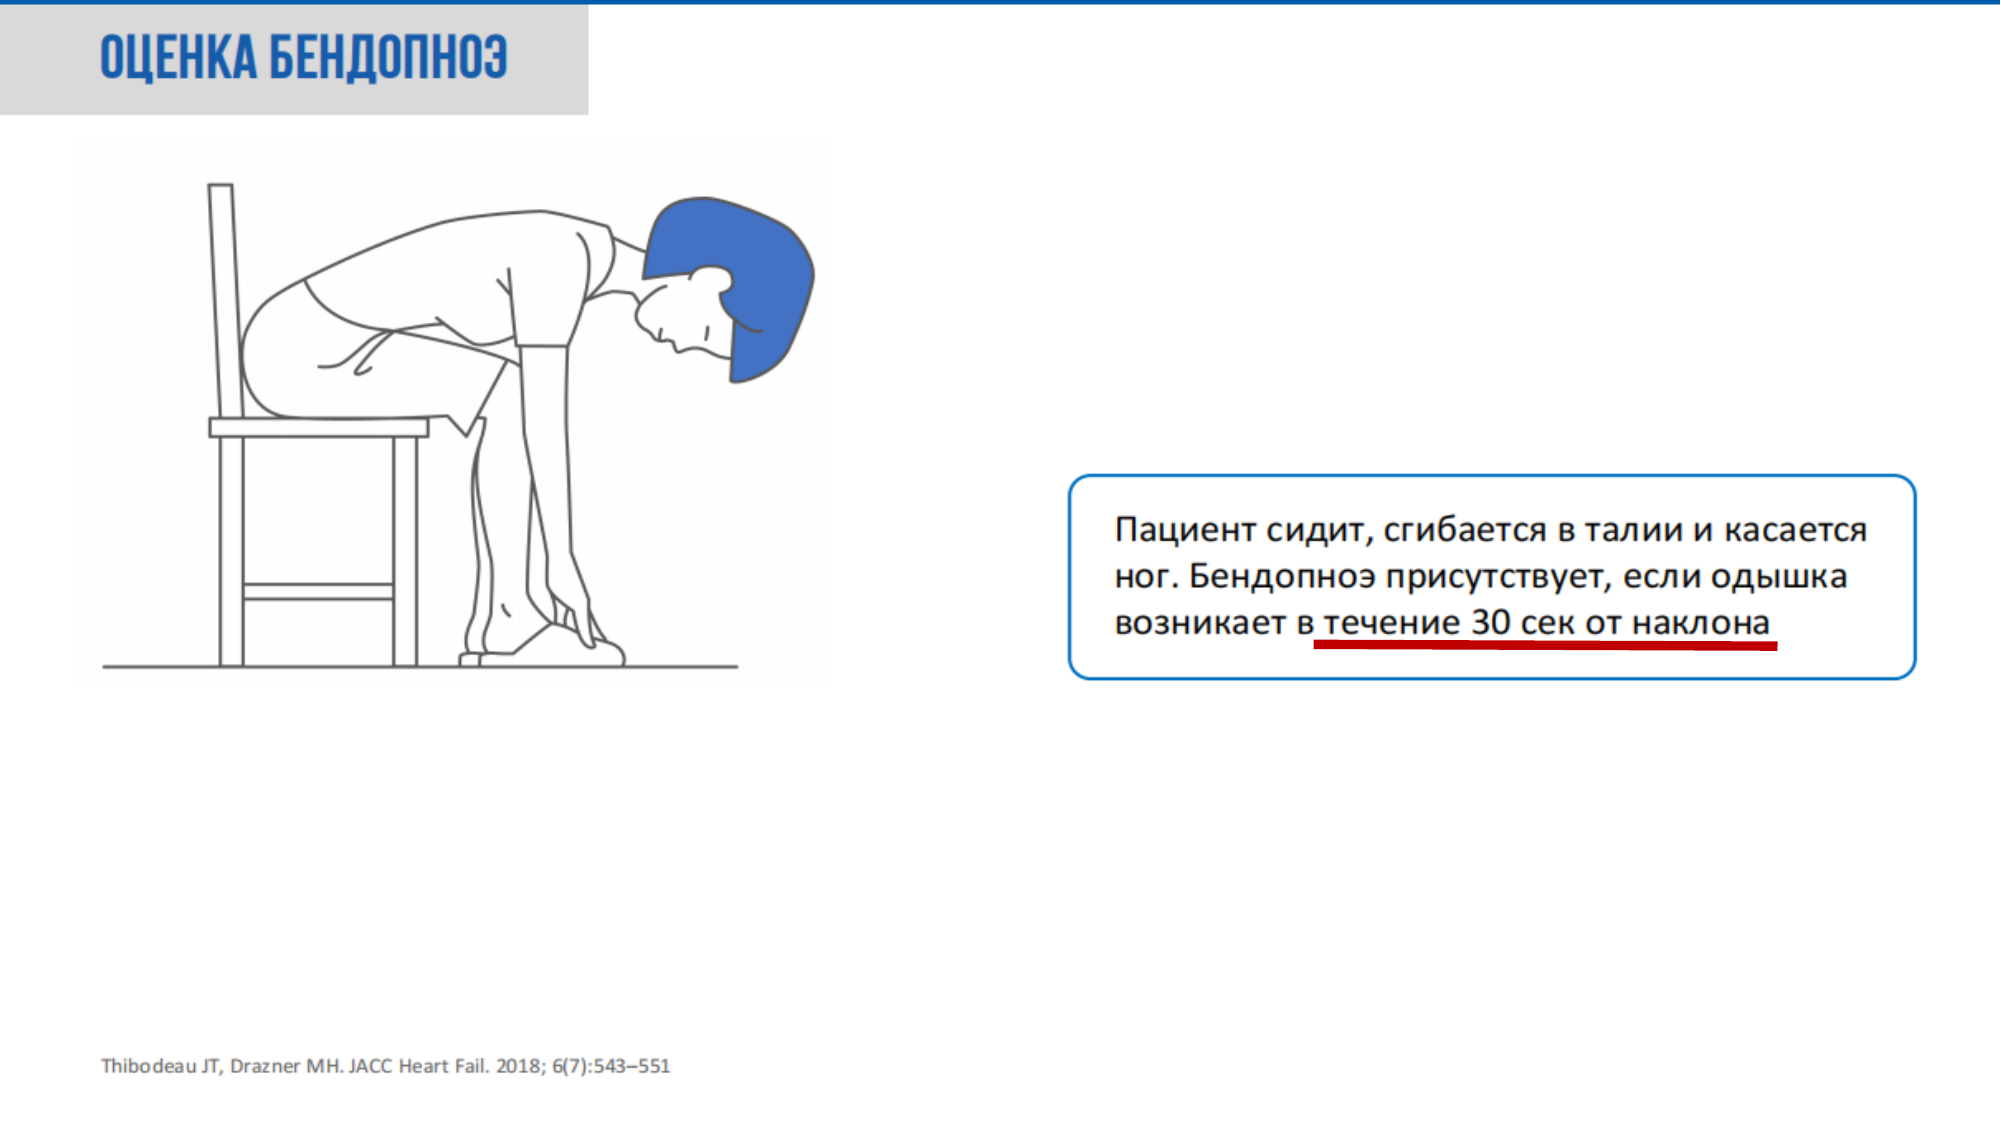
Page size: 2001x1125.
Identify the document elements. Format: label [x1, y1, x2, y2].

list [0, 0, 2000, 1113]
